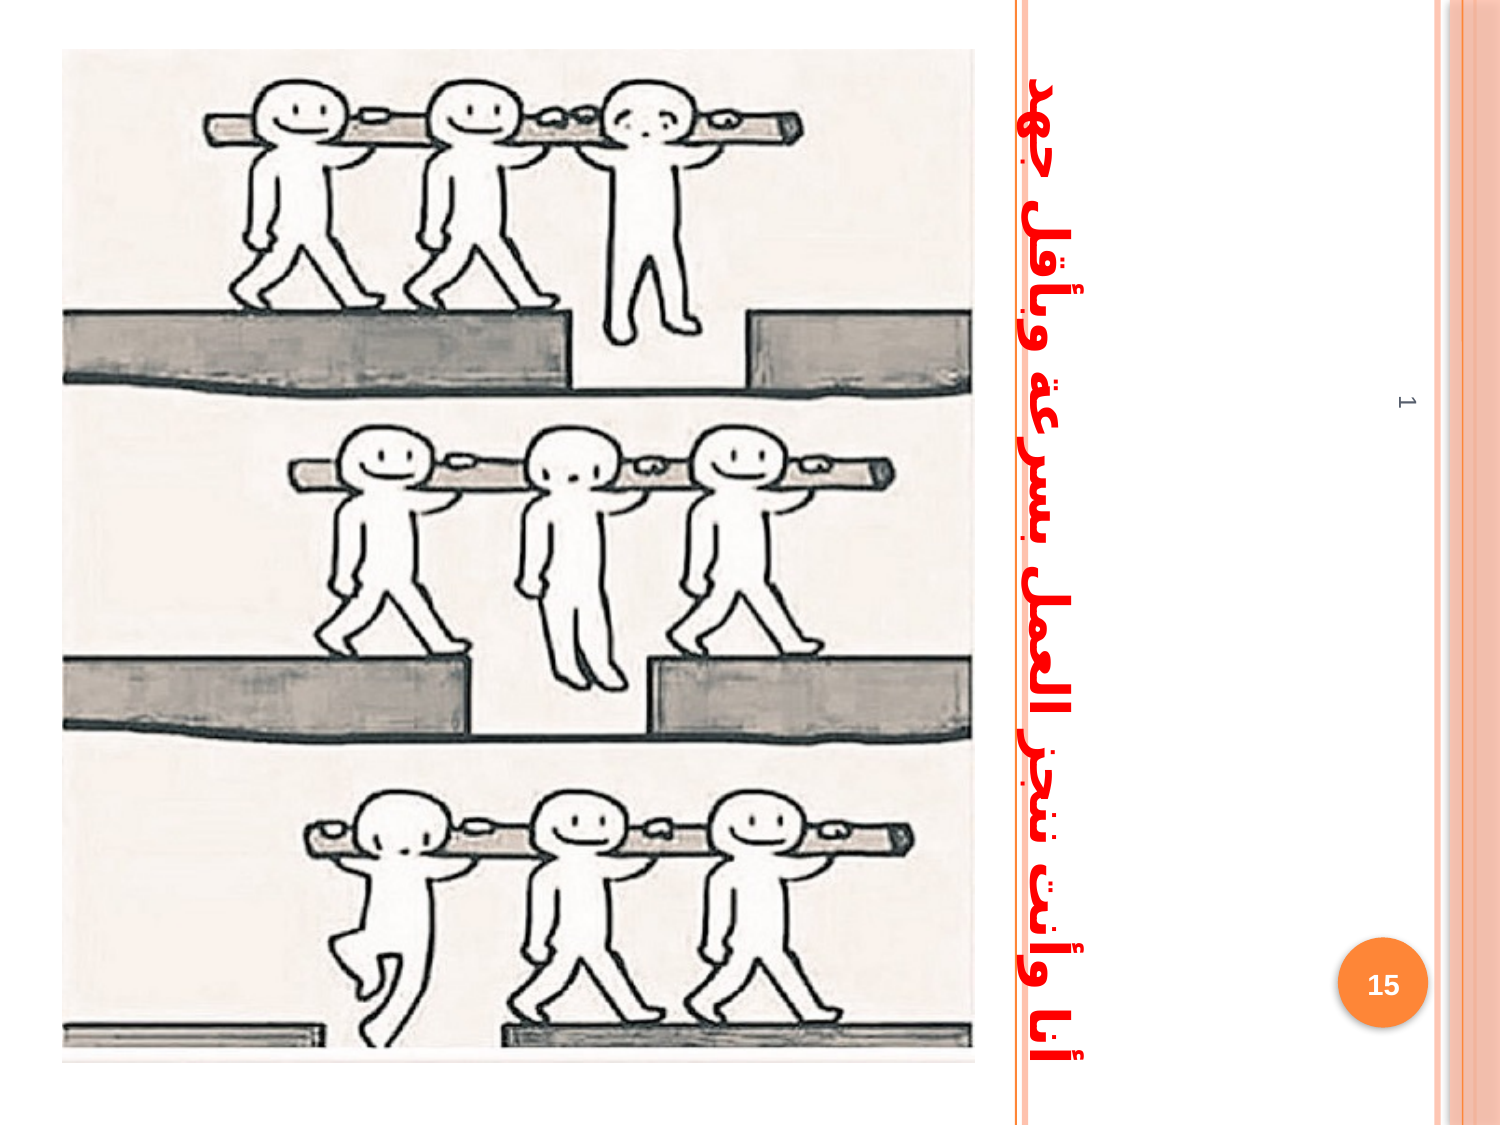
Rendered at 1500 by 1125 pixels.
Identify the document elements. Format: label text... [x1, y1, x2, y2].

footer 1 [1379, 380, 1440, 906]
slide_number 15 [1333, 940, 1434, 1026]
picture [61, 49, 976, 1063]
title أنا وأنت ننجز العمل بسرعة وبأقل جهد [1017, 45, 1109, 1080]
